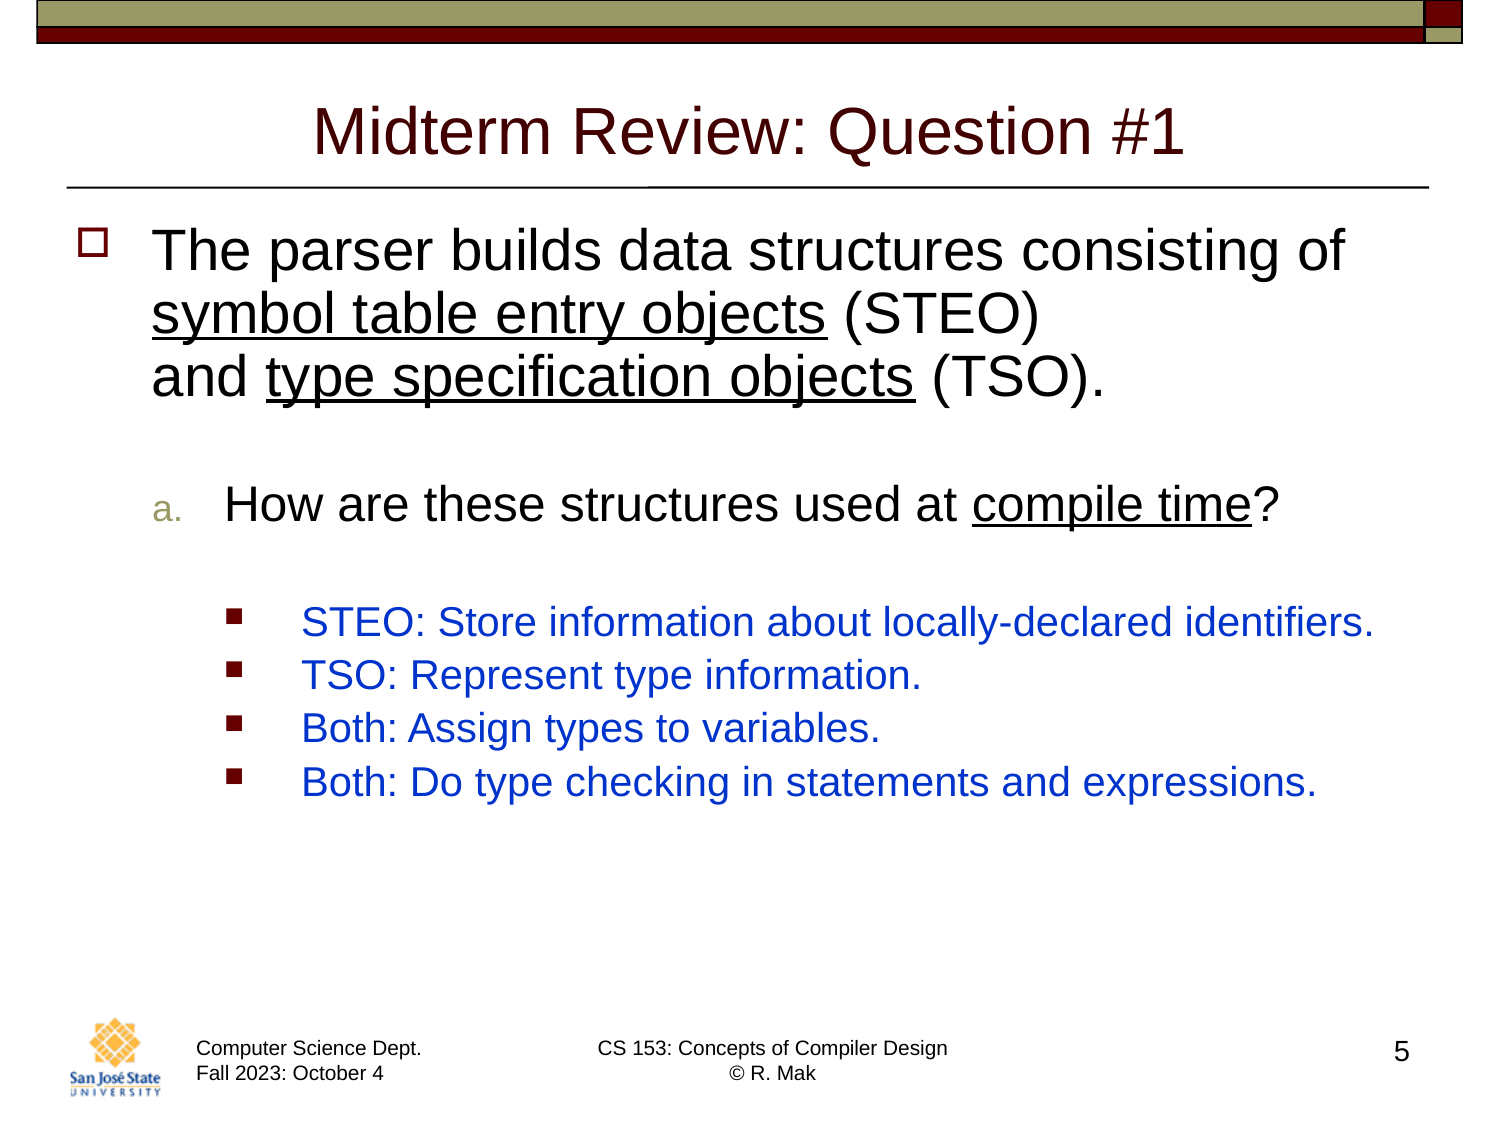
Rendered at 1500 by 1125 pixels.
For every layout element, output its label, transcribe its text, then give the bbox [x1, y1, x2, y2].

list The parser builds data structures consisting of symbol table entry objects (STEO) and type specification objects (TSO). How are these structures used at compile time? STEO: Store information about locally-declared identifiers. TSO: Represent type information. Both: Assign types to variables. Both: Do type checking in statements and expressions. [59, 212, 1440, 1013]
picture [60, 1013, 166, 1112]
slide_number 5 [1320, 1025, 1425, 1100]
title Midterm Review: Question #1 [75, 67, 1425, 175]
